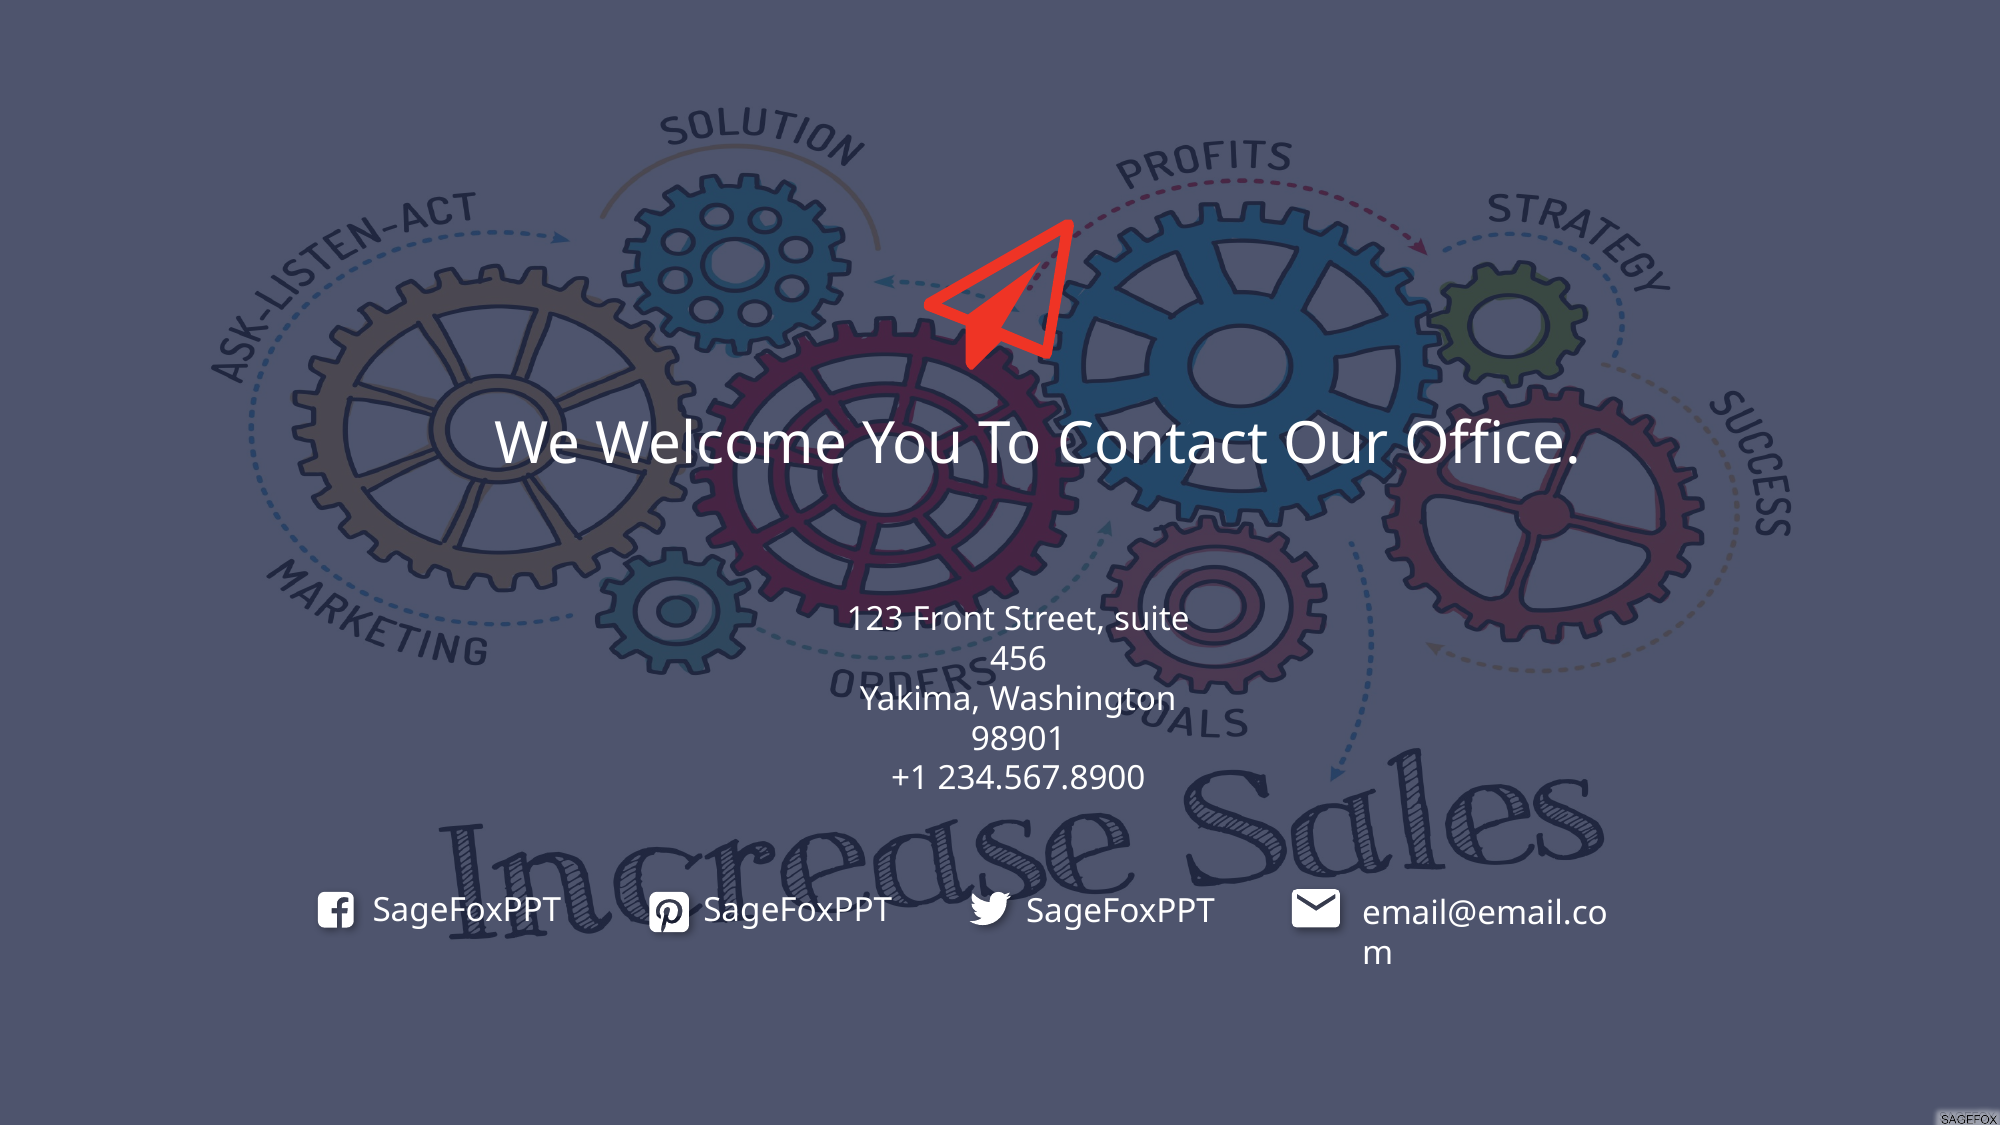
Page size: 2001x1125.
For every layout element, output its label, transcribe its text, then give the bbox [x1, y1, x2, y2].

text_box [649, 891, 688, 933]
text_box [969, 891, 1011, 926]
text_box SageFoxPPT [688, 880, 929, 936]
text_box [923, 219, 1074, 370]
text_box [317, 891, 354, 928]
text_box SageFoxPPT [1011, 881, 1252, 937]
text_box SageFoxPPT [357, 880, 598, 936]
text_box 123 Front Street, suite 456 Yakima, Washington 98901 +1 234.567.8900 [808, 589, 1229, 804]
text_box email@email.com [1347, 884, 1649, 979]
picture [1938, 1114, 1999, 1125]
text_box We Welcome You To Contact Our Office. [477, 398, 1598, 483]
text_box [1291, 889, 1340, 928]
